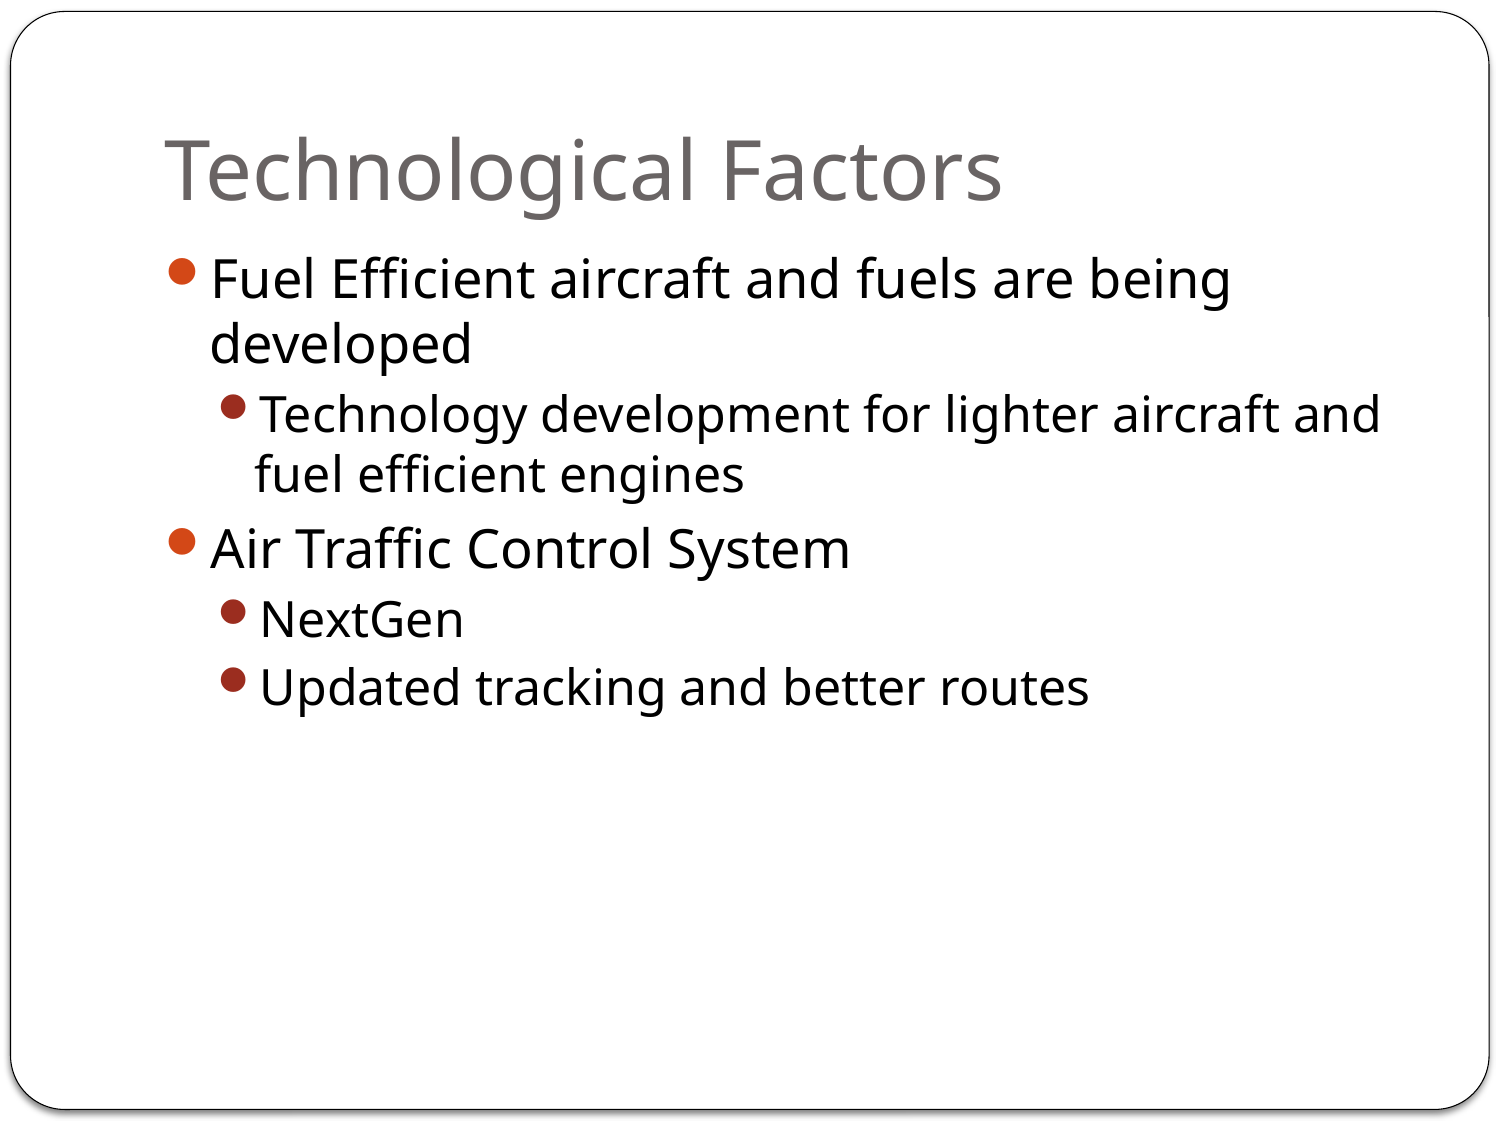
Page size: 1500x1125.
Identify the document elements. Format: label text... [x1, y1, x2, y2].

title Technological Factors [150, 45, 1425, 233]
list Fuel Efficient aircraft and fuels are being developed Technology development for lighter aircraft and fuel efficient engines Air Traffic Control System NextGen Updated tracking and better routes [150, 237, 1425, 988]
